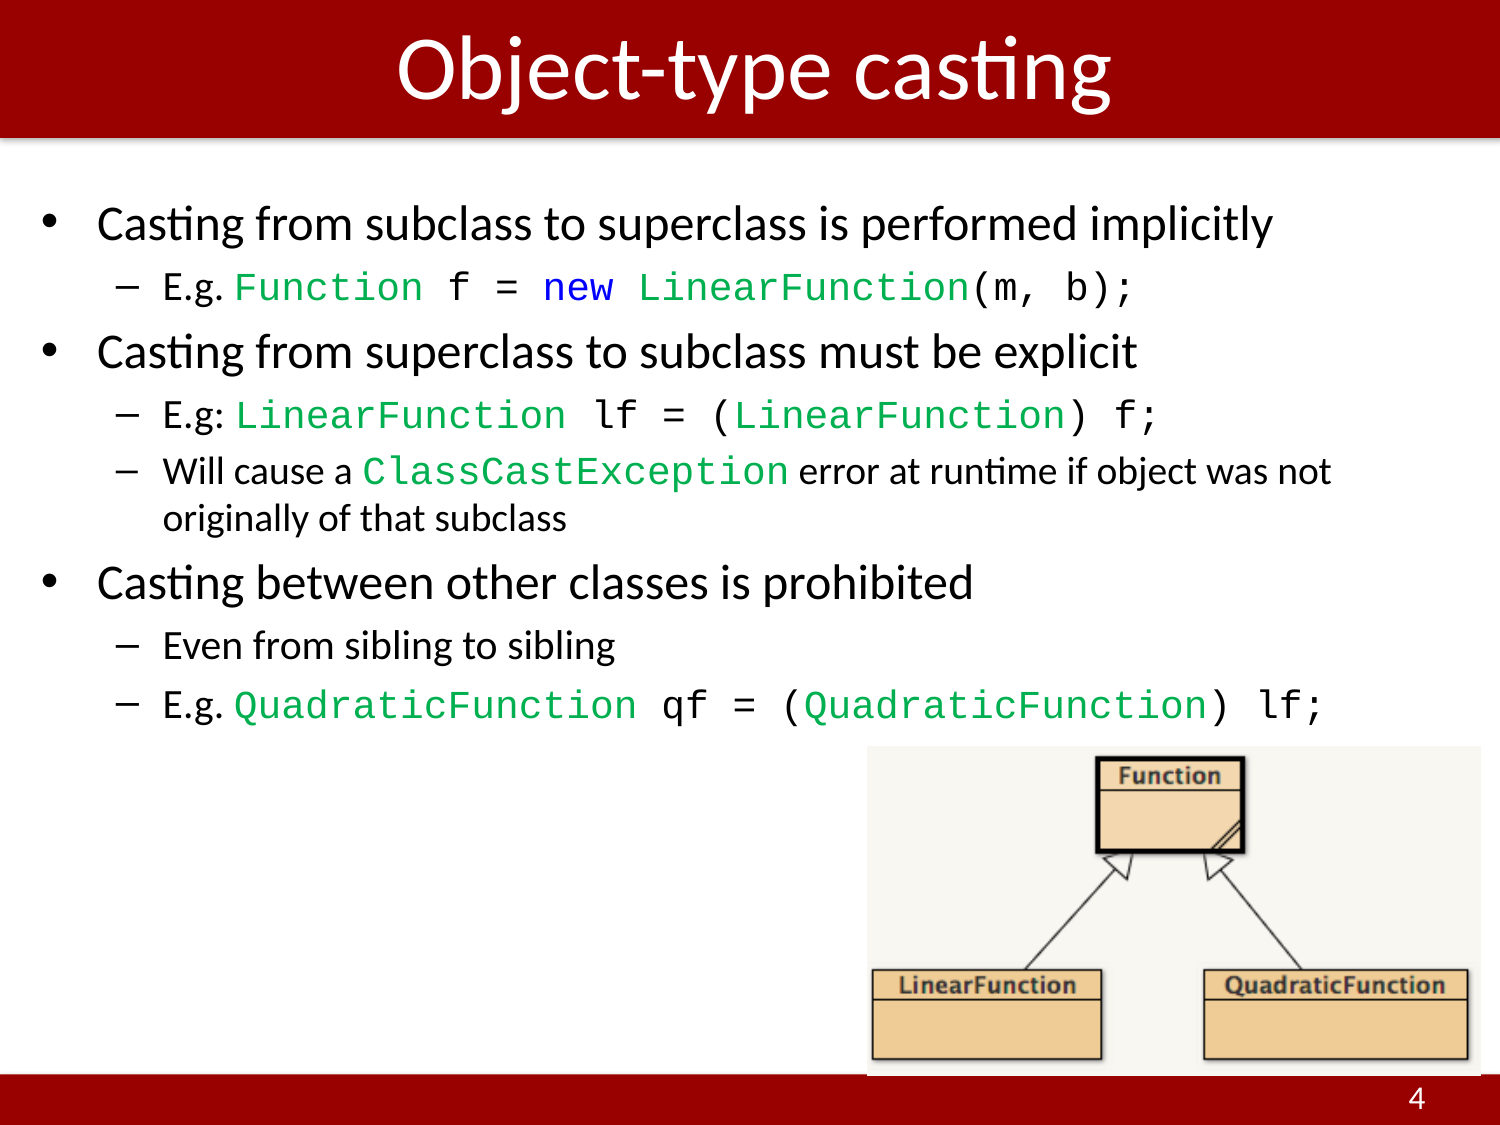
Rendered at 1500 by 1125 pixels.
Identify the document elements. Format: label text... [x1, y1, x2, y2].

picture [867, 746, 1481, 1077]
text_box Object-type casting [0, 0, 1500, 157]
text_box Casting from subclass to superclass is performed implicitly E.g. Function f = new LinearFunction(m, b); Casting from superclass to subclass must be explicit E.g: LinearFunction lf = (LinearFunction) f; Will cause a ClassCastException error at runtime if object was not originally of that subclass Casting between other classes is prohibited Even from sibling to sibling E.g. QuadraticFunction qf = (QuadraticFunction) lf; [26, 182, 1407, 1035]
